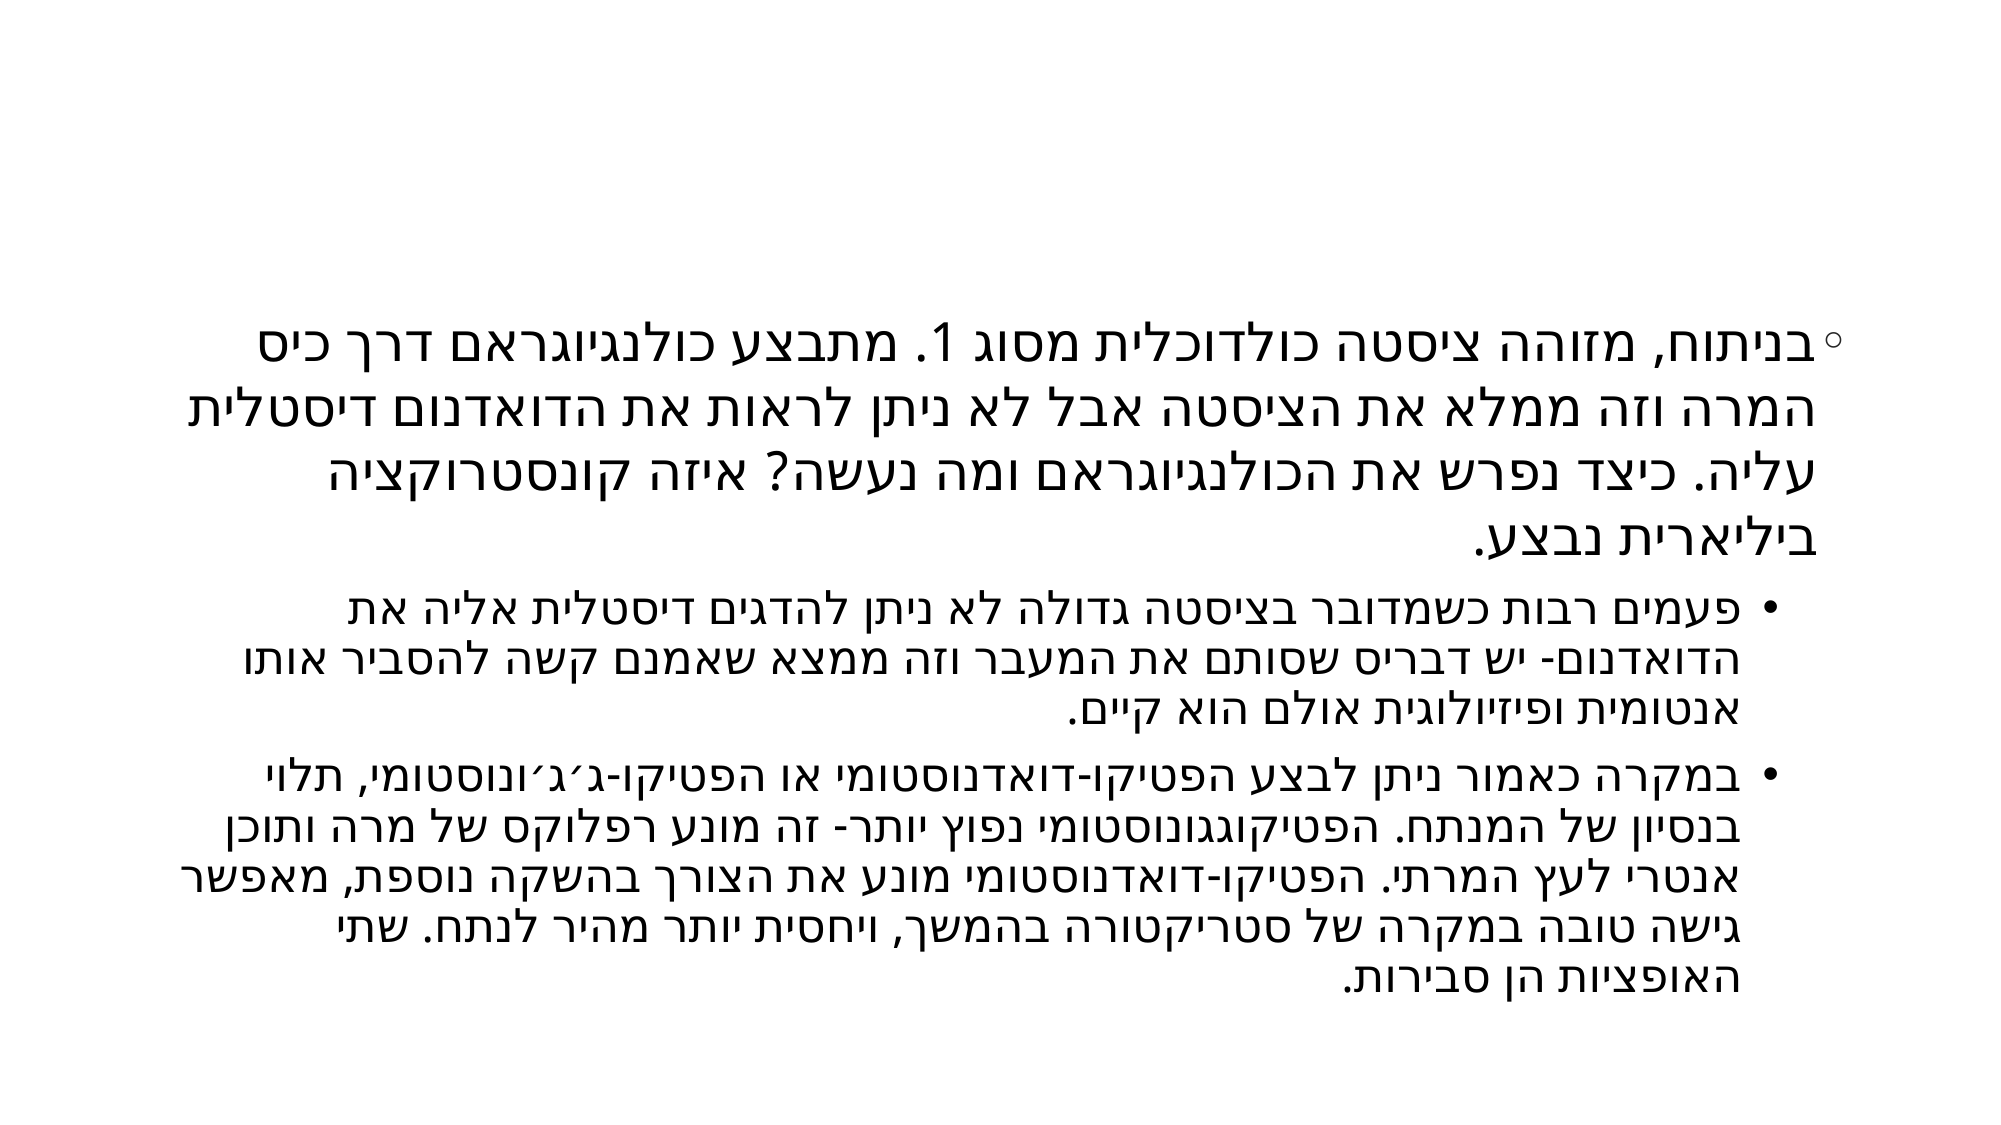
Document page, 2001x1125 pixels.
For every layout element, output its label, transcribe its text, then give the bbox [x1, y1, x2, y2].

list בניתוח, מזוהה ציסטה כולדוכלית מסוג 1. מתבצע כולנגיוגראם דרך כיס המרה וזה ממלא את הציסטה אבל לא ניתן לראות את הדואדנום דיסטלית עליה. כיצד נפרש את הכולנגיוגראם ומה נעשה? איזה קונסטרוקציה ביליארית נבצע. פעמים רבות כשמדובר בציסטה גדולה לא ניתן להדגים דיסטלית אליה את הדואדנום- יש דבריס שסותם את המעבר וזה ממצא שאמנם קשה להסביר אותו אנטומית ופיזיולוגית אולם הוא קיים. במקרה כאמור ניתן לבצע הפטיקו-דואדנוסטומי או הפטיקו-ג׳ג׳ונוסטומי, תלוי בנסיון של המנתח. הפטיקוגגונוסטומי נפוץ יותר- זה מונע רפלוקס של מרה ותוכן אנטרי לעץ המרתי. הפטיקו-דואדנוסטומי מונע את הצורך בהשקה נוספת, מאפשר גישה טובה במקרה של סטריקטורה בהמשך, ויחסית יותר מהיר לנתח. שתי האופציות הן סבירות. [137, 299, 1863, 1014]
